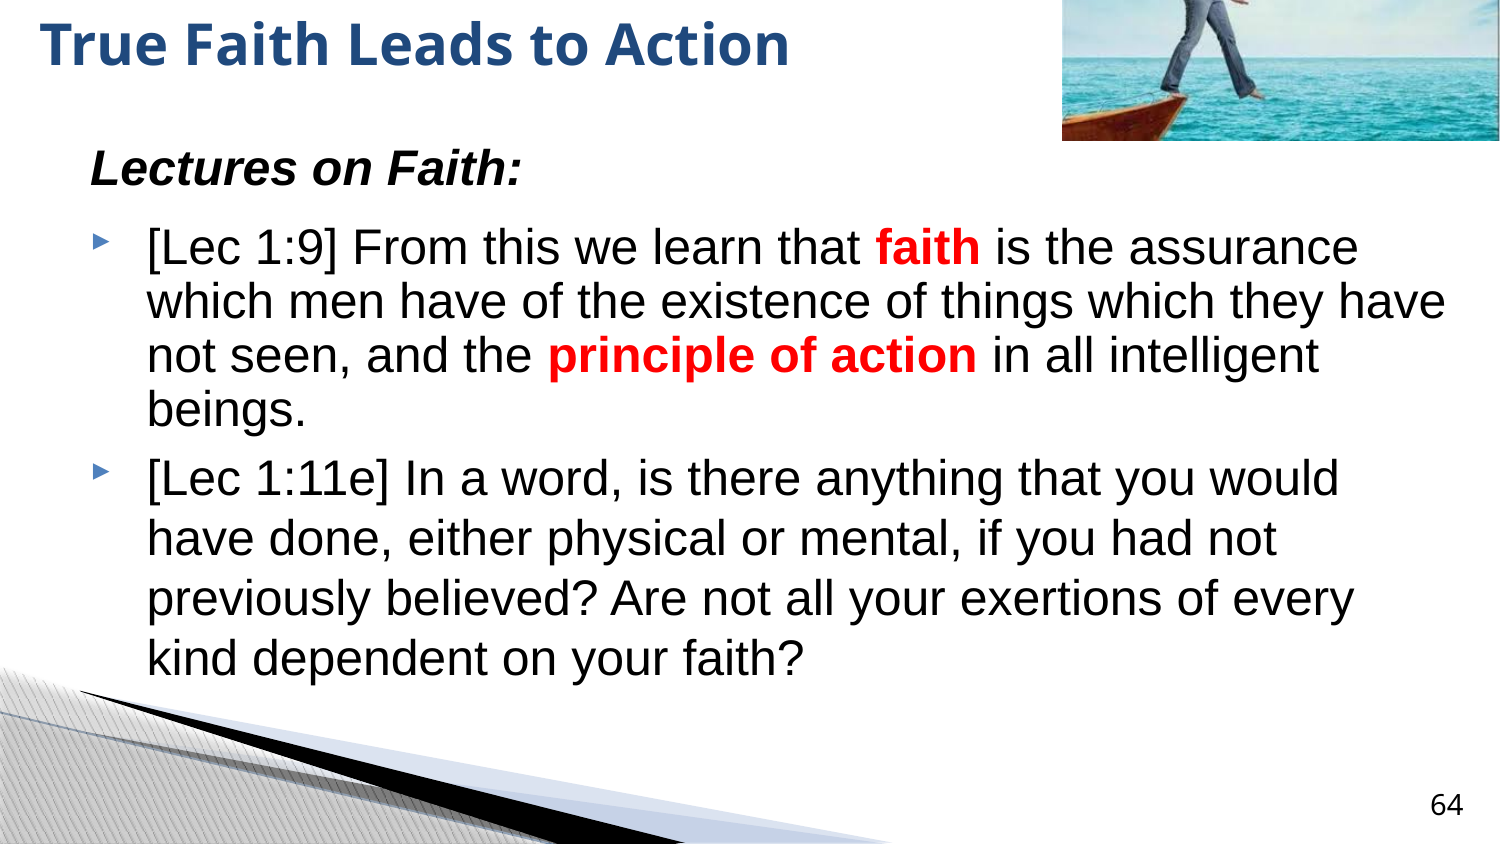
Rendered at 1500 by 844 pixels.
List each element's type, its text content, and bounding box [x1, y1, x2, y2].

list Lectures on Faith: [Lec 1:9] From this we learn that faith is the assurance which men have of the existence of things which they have not seen, and the principle of action in all intelligent beings. [Lec 1:11e] In a word, is there anything that you would have done, either physical or mental, if you had not previously believed? Are not all your exertions of every kind dependent on your faith? [75, 134, 1469, 772]
title True Faith Leads to Action [24, 0, 1062, 85]
picture [1062, 0, 1500, 141]
picture [259, 772, 558, 844]
picture [342, 775, 360, 781]
slide_number 64 [1374, 784, 1479, 834]
